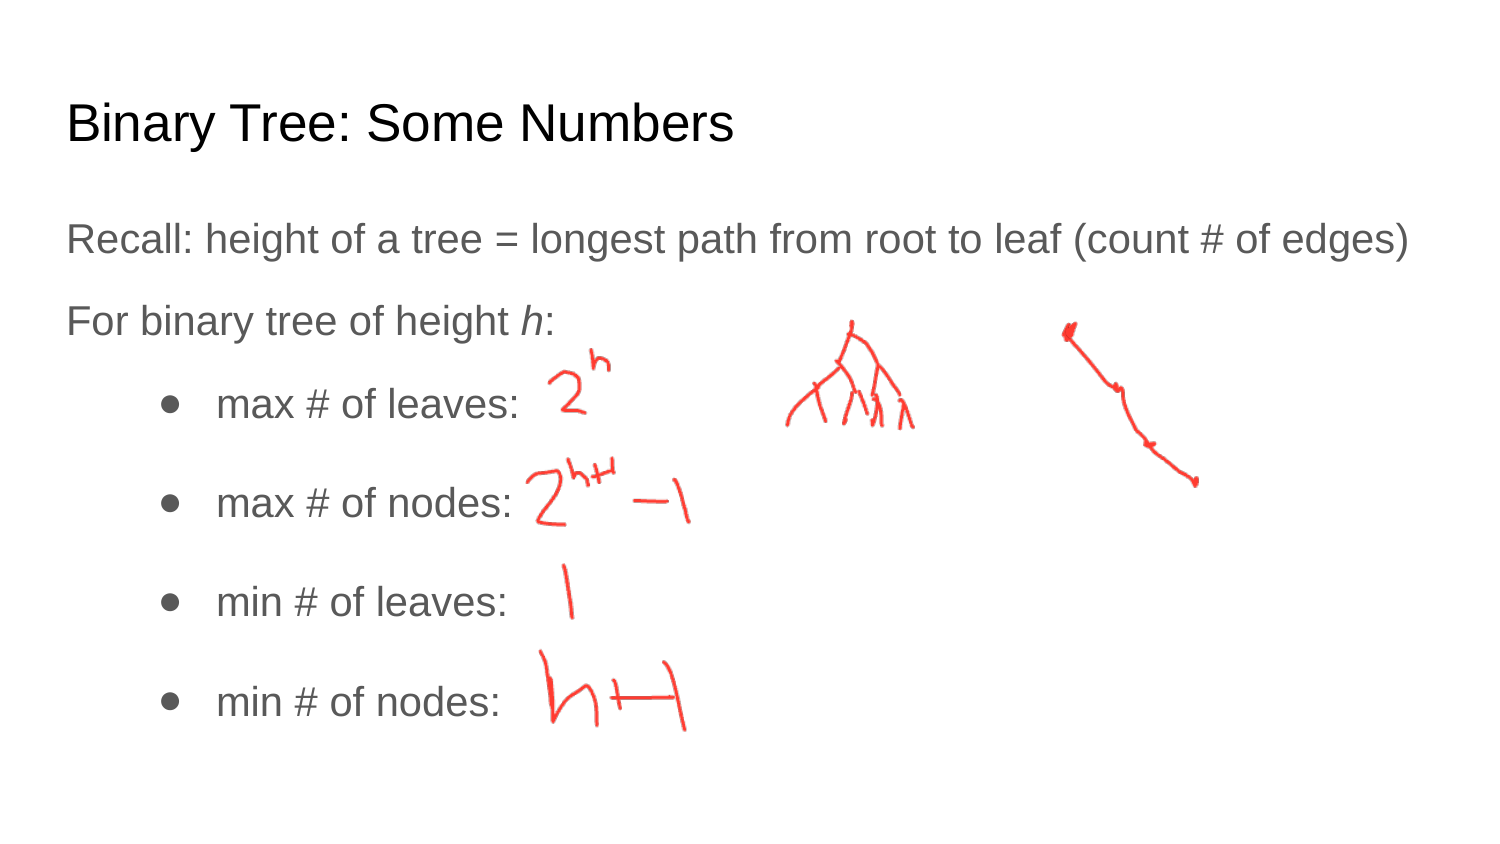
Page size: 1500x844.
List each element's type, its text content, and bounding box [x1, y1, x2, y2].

list Recall: height of a tree = longest path from root to leaf (count # of edges) For binary tree of height h: max # of leaves: max # of nodes: min # of leaves: min # of nodes: [51, 189, 1449, 750]
picture [524, 318, 1201, 733]
title Binary Tree: Some Numbers [51, 72, 1449, 167]
